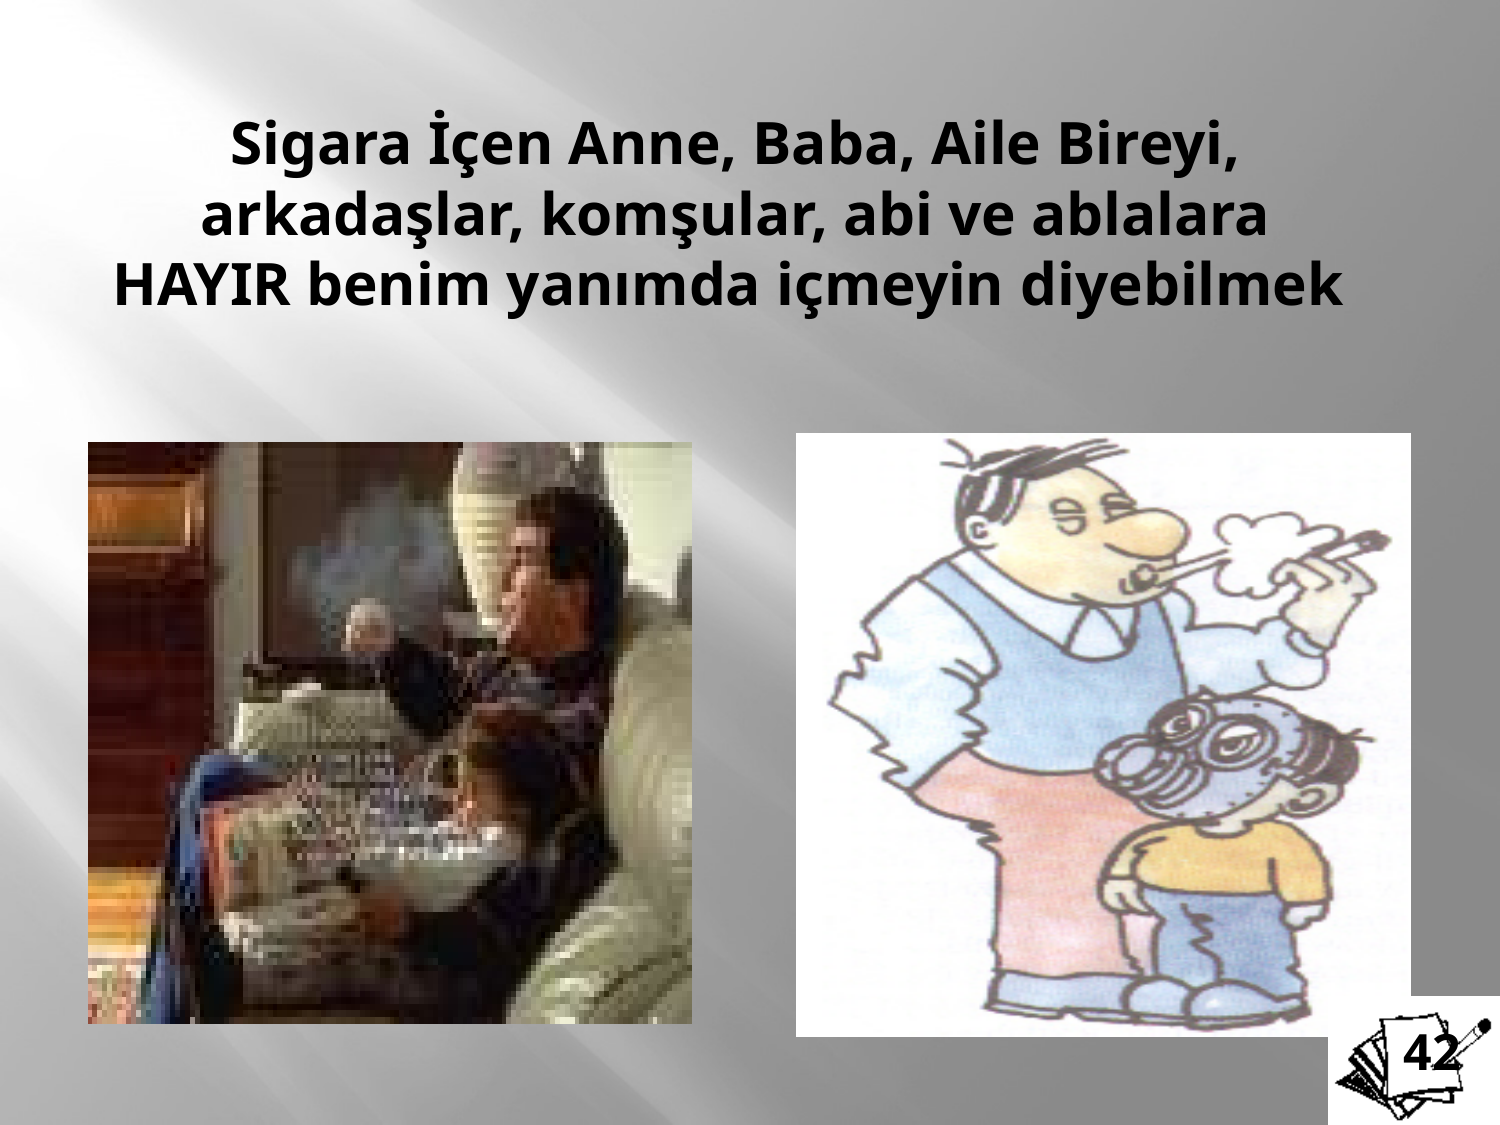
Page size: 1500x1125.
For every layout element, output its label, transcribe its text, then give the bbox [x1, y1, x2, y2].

picture [0, 0, 1500, 1125]
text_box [1328, 995, 1500, 1125]
title Sigara İçen Anne, Baba, Aile Bireyi, arkadaşlar, komşular, abi ve ablalara HAYIR benim yanımda içmeyin diyebilmek [93, 93, 1378, 330]
